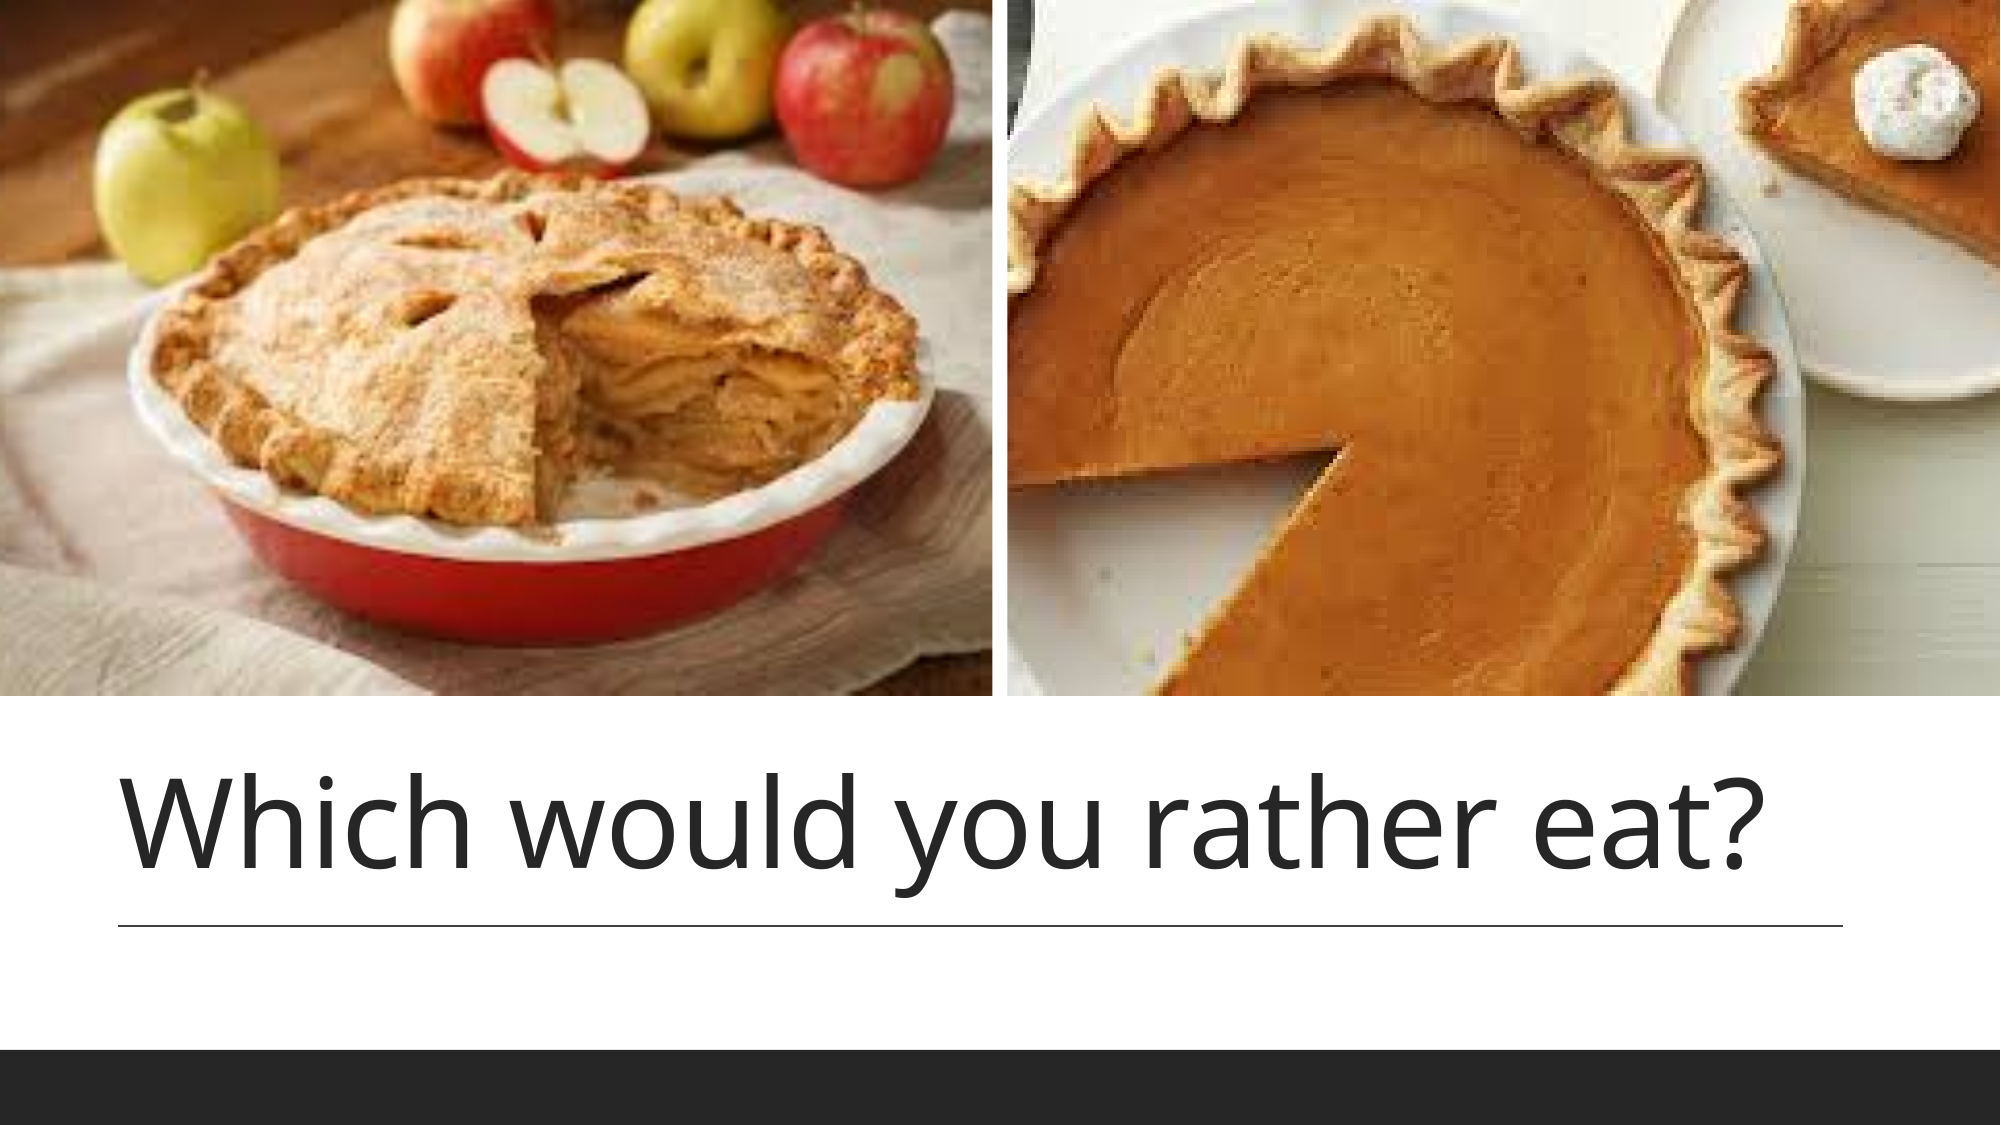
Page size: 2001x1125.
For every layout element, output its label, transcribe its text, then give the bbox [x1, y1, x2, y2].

text_box [0, 0, 2000, 1049]
picture [1006, 0, 2000, 697]
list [0, 0, 993, 697]
title Which would you rather eat? [103, 746, 1894, 904]
text_box [0, 1049, 2000, 1125]
